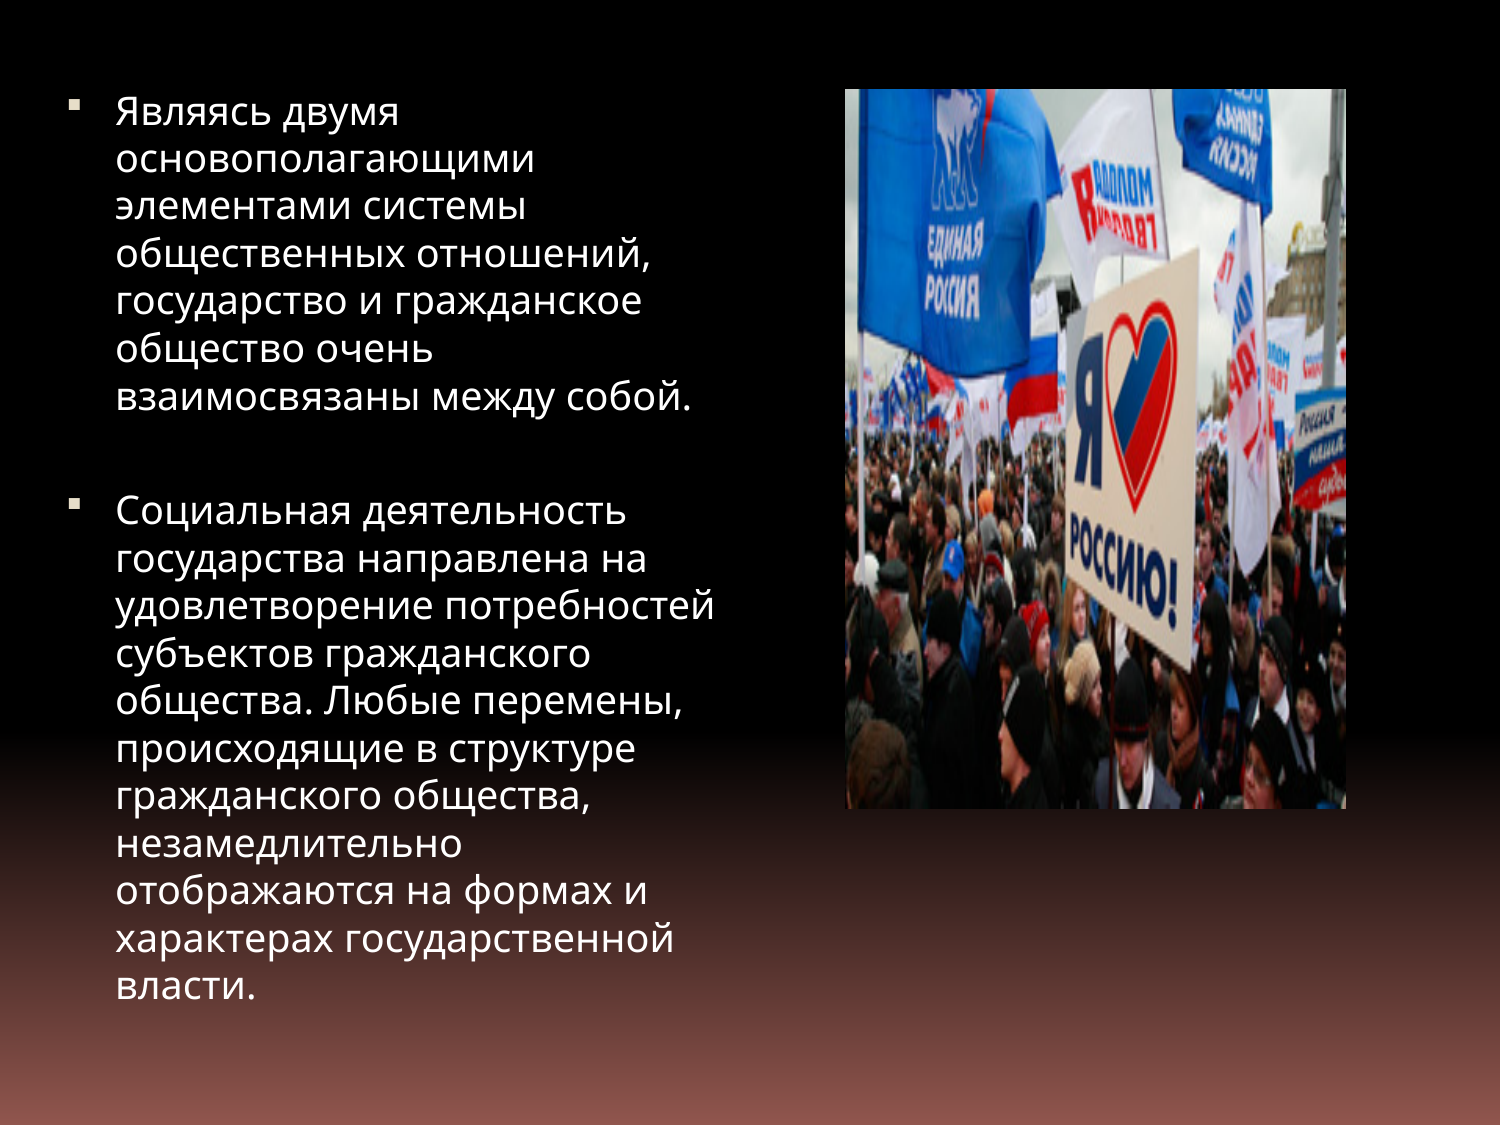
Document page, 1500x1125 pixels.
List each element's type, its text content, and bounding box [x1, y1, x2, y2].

list Являясь двумя основополагающими элементами системы общественных отношений, государство и гражданское общество очень взаимосвязаны между собой. Социальная деятельность государства направлена на удовлетворение потребностей субъектов гражданского общества. Любые перемены, происходящие в структуре гражданского общества, незамедлительно отображаются на формах и характерах государственной власти. [41, 78, 739, 1033]
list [844, 89, 1346, 809]
